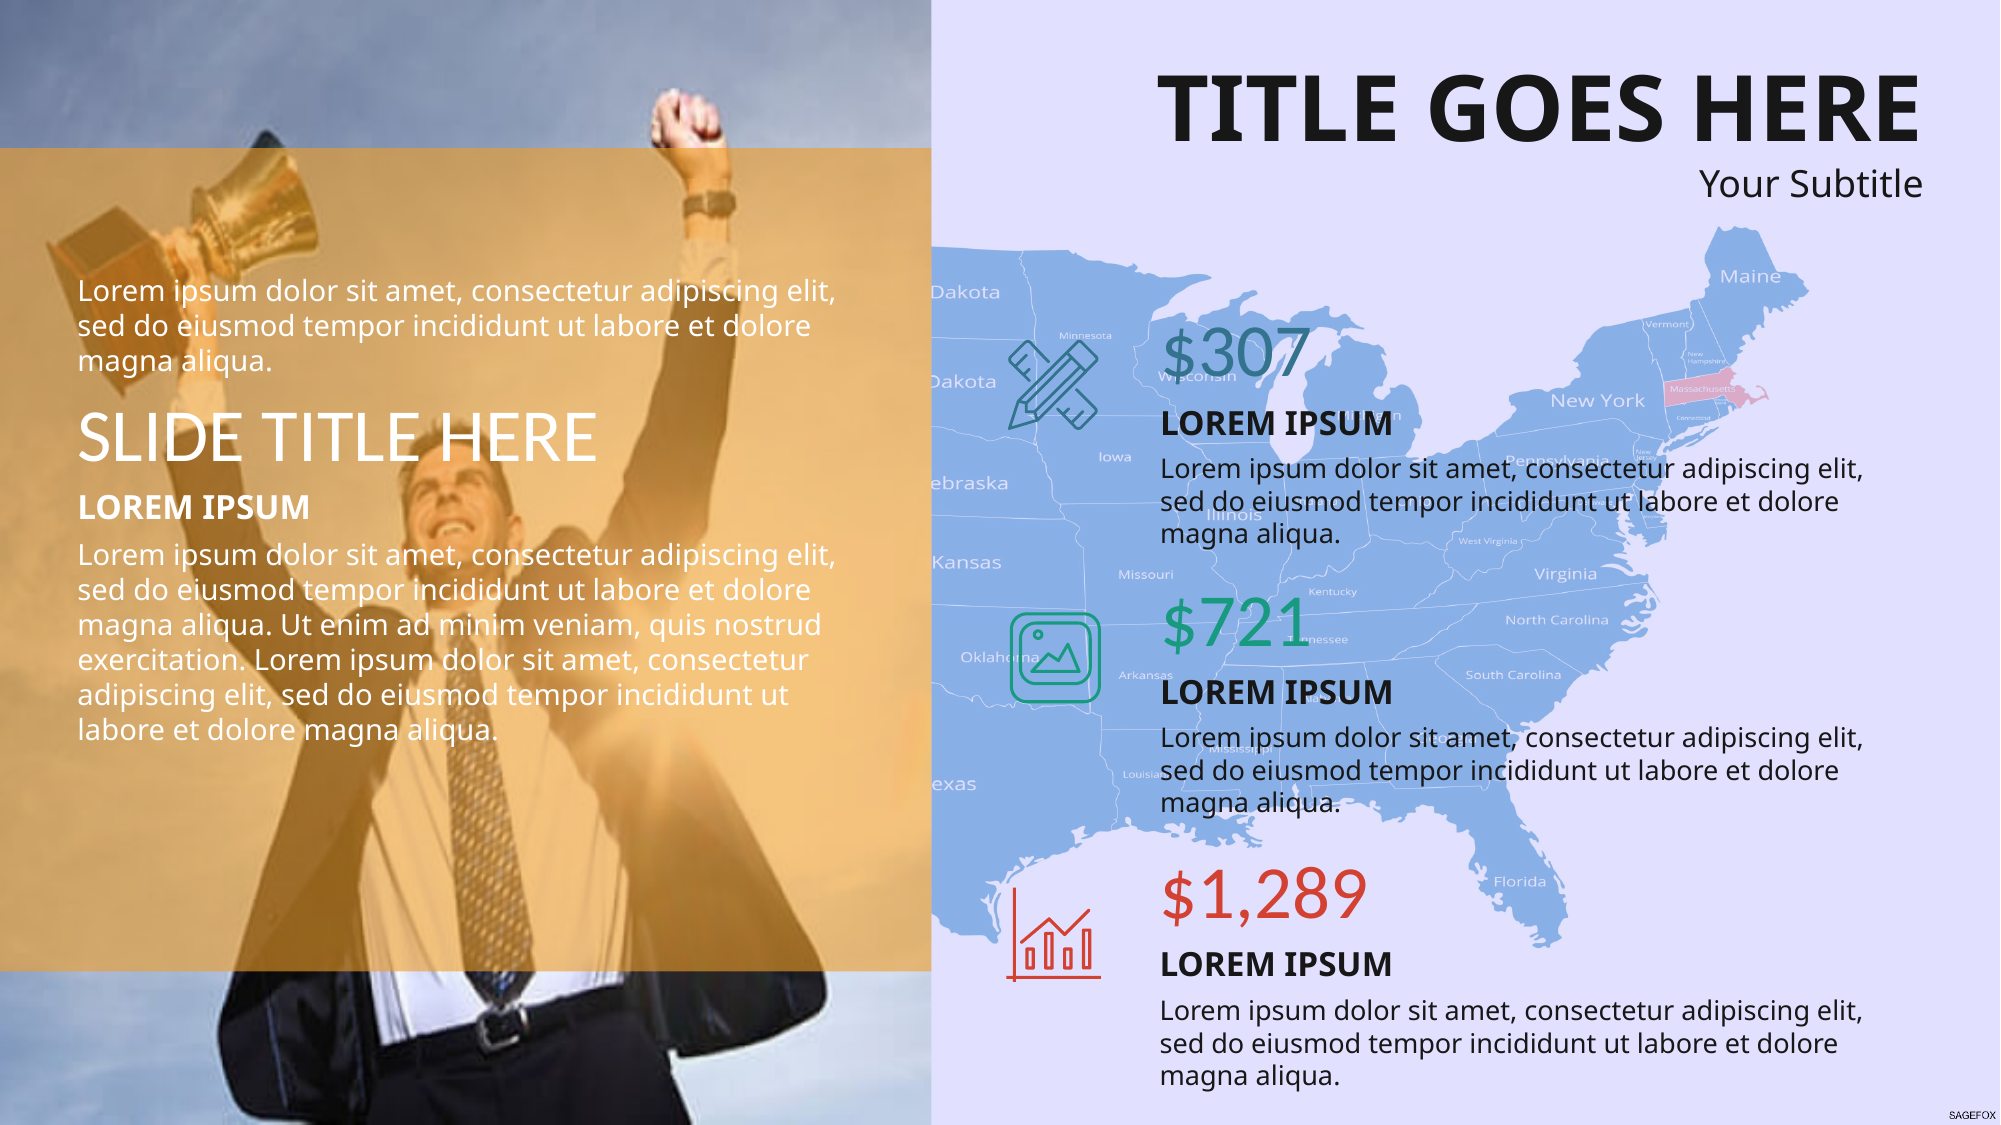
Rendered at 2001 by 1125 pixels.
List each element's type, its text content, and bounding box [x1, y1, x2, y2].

text_box [0, 0, 932, 147]
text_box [1009, 612, 1101, 704]
text_box Lorem ipsum dolor sit amet, consectetur adipiscing elit, sed do eiusmod tempor incididunt ut labore et dolore magna aliqua. SLIDE TITLE HERE LOREM IPSUM Lorem ipsum dolor sit amet, consectetur adipiscing elit, sed do eiusmod tempor incididunt ut labore et dolore magna aliqua. Ut enim ad minim veniam, quis nostrud exercitation. Lorem ipsum dolor sit amet, consectetur adipiscing elit, sed do eiusmod tempor incididunt ut labore et dolore magna aliqua. [62, 264, 859, 754]
text_box 04 [932, 0, 2000, 1125]
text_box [1007, 339, 1099, 430]
picture [1925, 0, 2001, 1125]
text_box $307 LOREM IPSUM Lorem ipsum dolor sit amet, consectetur adipiscing elit, sed do eiusmod tempor incididunt ut labore et dolore magna aliqua. [1145, 294, 1908, 557]
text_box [1006, 887, 1101, 983]
text_box [0, 972, 932, 1125]
text_box [0, 147, 932, 972]
text_box $721 LOREM IPSUM Lorem ipsum dolor sit amet, consectetur adipiscing elit, sed do eiusmod tempor incididunt ut labore et dolore magna aliqua. [1145, 563, 1908, 826]
text_box TITLE GOES HERE Your Subtitle [1035, 42, 1939, 212]
text_box $1,289 LOREM IPSUM Lorem ipsum dolor sit amet, consectetur adipiscing elit, sed do eiusmod tempor incididunt ut labore et dolore magna aliqua. [1144, 836, 1908, 1099]
